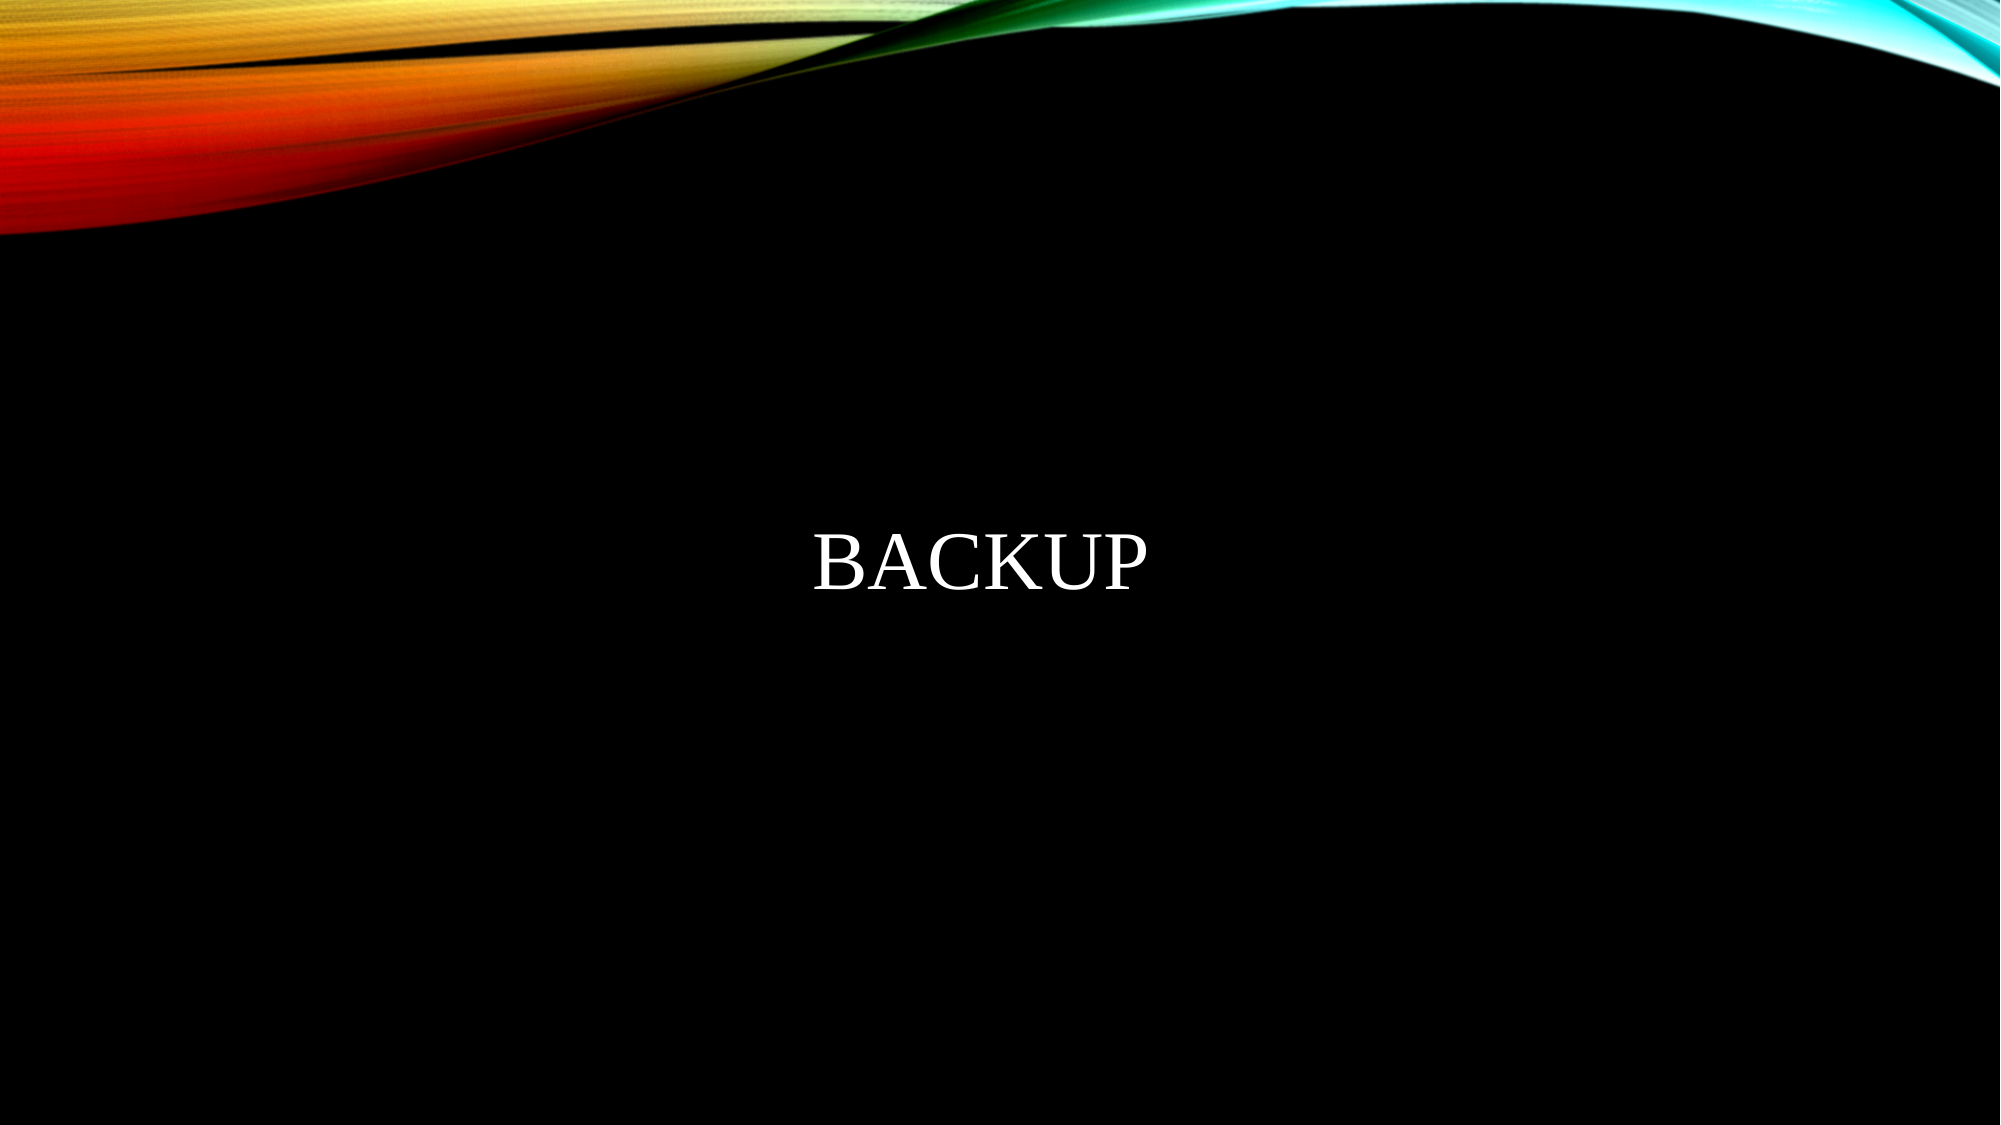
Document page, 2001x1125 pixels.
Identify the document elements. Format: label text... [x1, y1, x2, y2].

picture [0, 0, 2000, 237]
title Backup [780, 453, 1165, 672]
